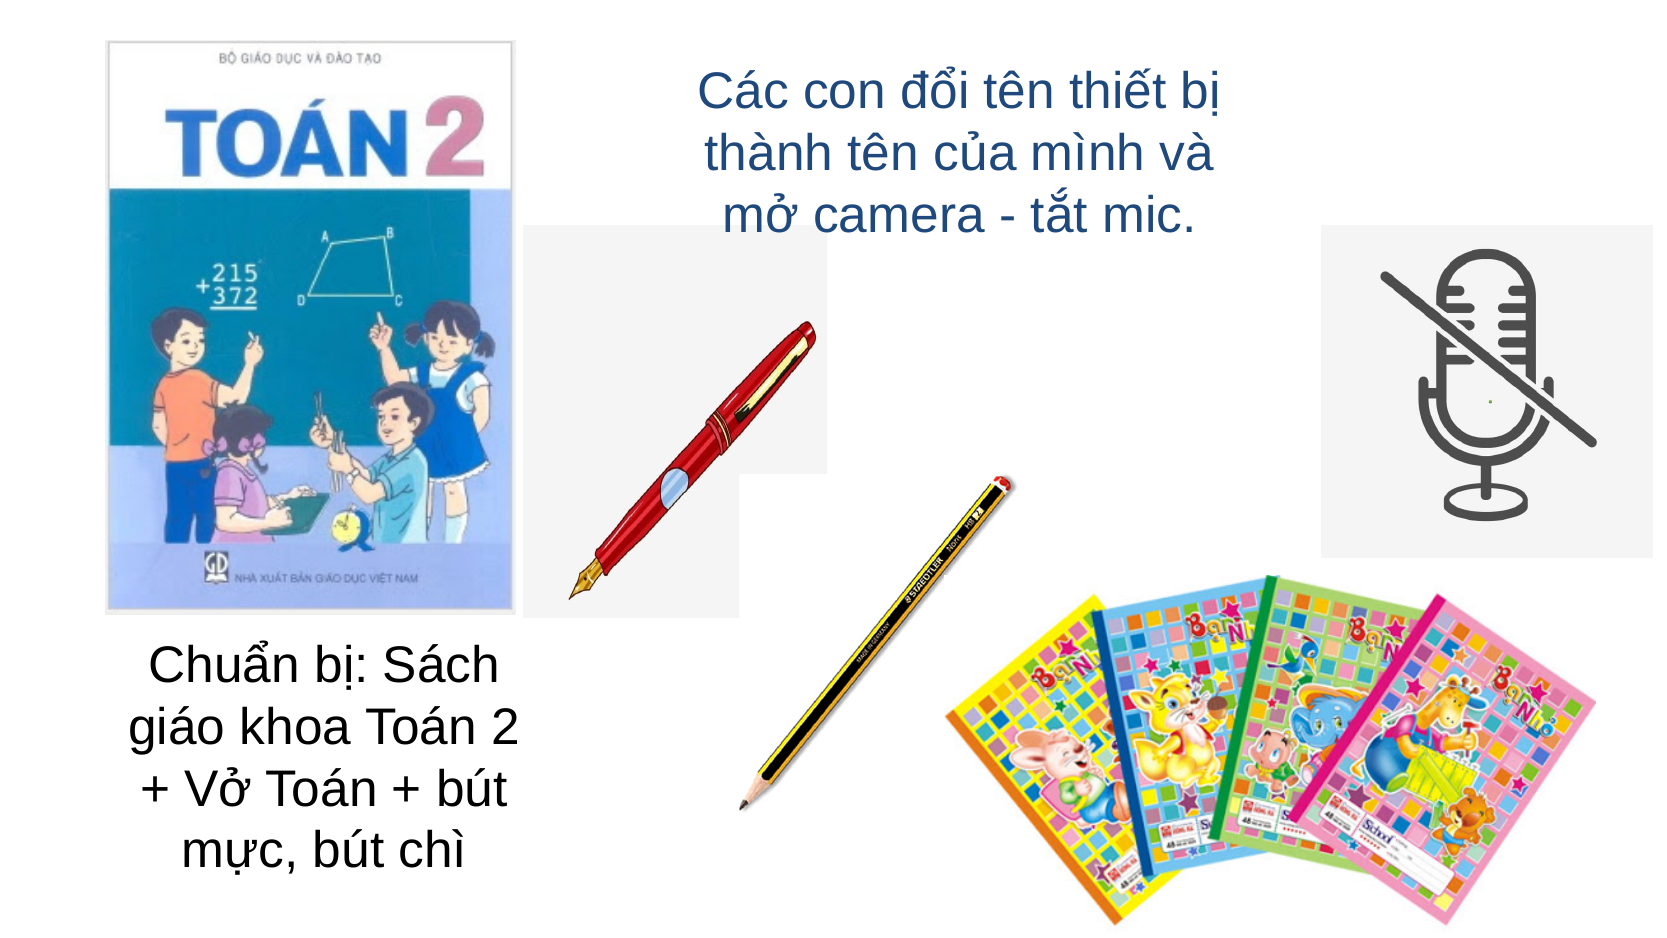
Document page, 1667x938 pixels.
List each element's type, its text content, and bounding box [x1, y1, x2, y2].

picture [522, 225, 1597, 936]
picture [1320, 225, 1654, 558]
text_box Các con đổi tên thiết bị thành tên của mình và mở camera - tắt mic. [657, 79, 1263, 220]
text_box Chuẩn bị: Sách giáo khoa Toán 2 + Vở Toán + bút mực, bút chì [105, 701, 544, 808]
picture [105, 40, 517, 616]
